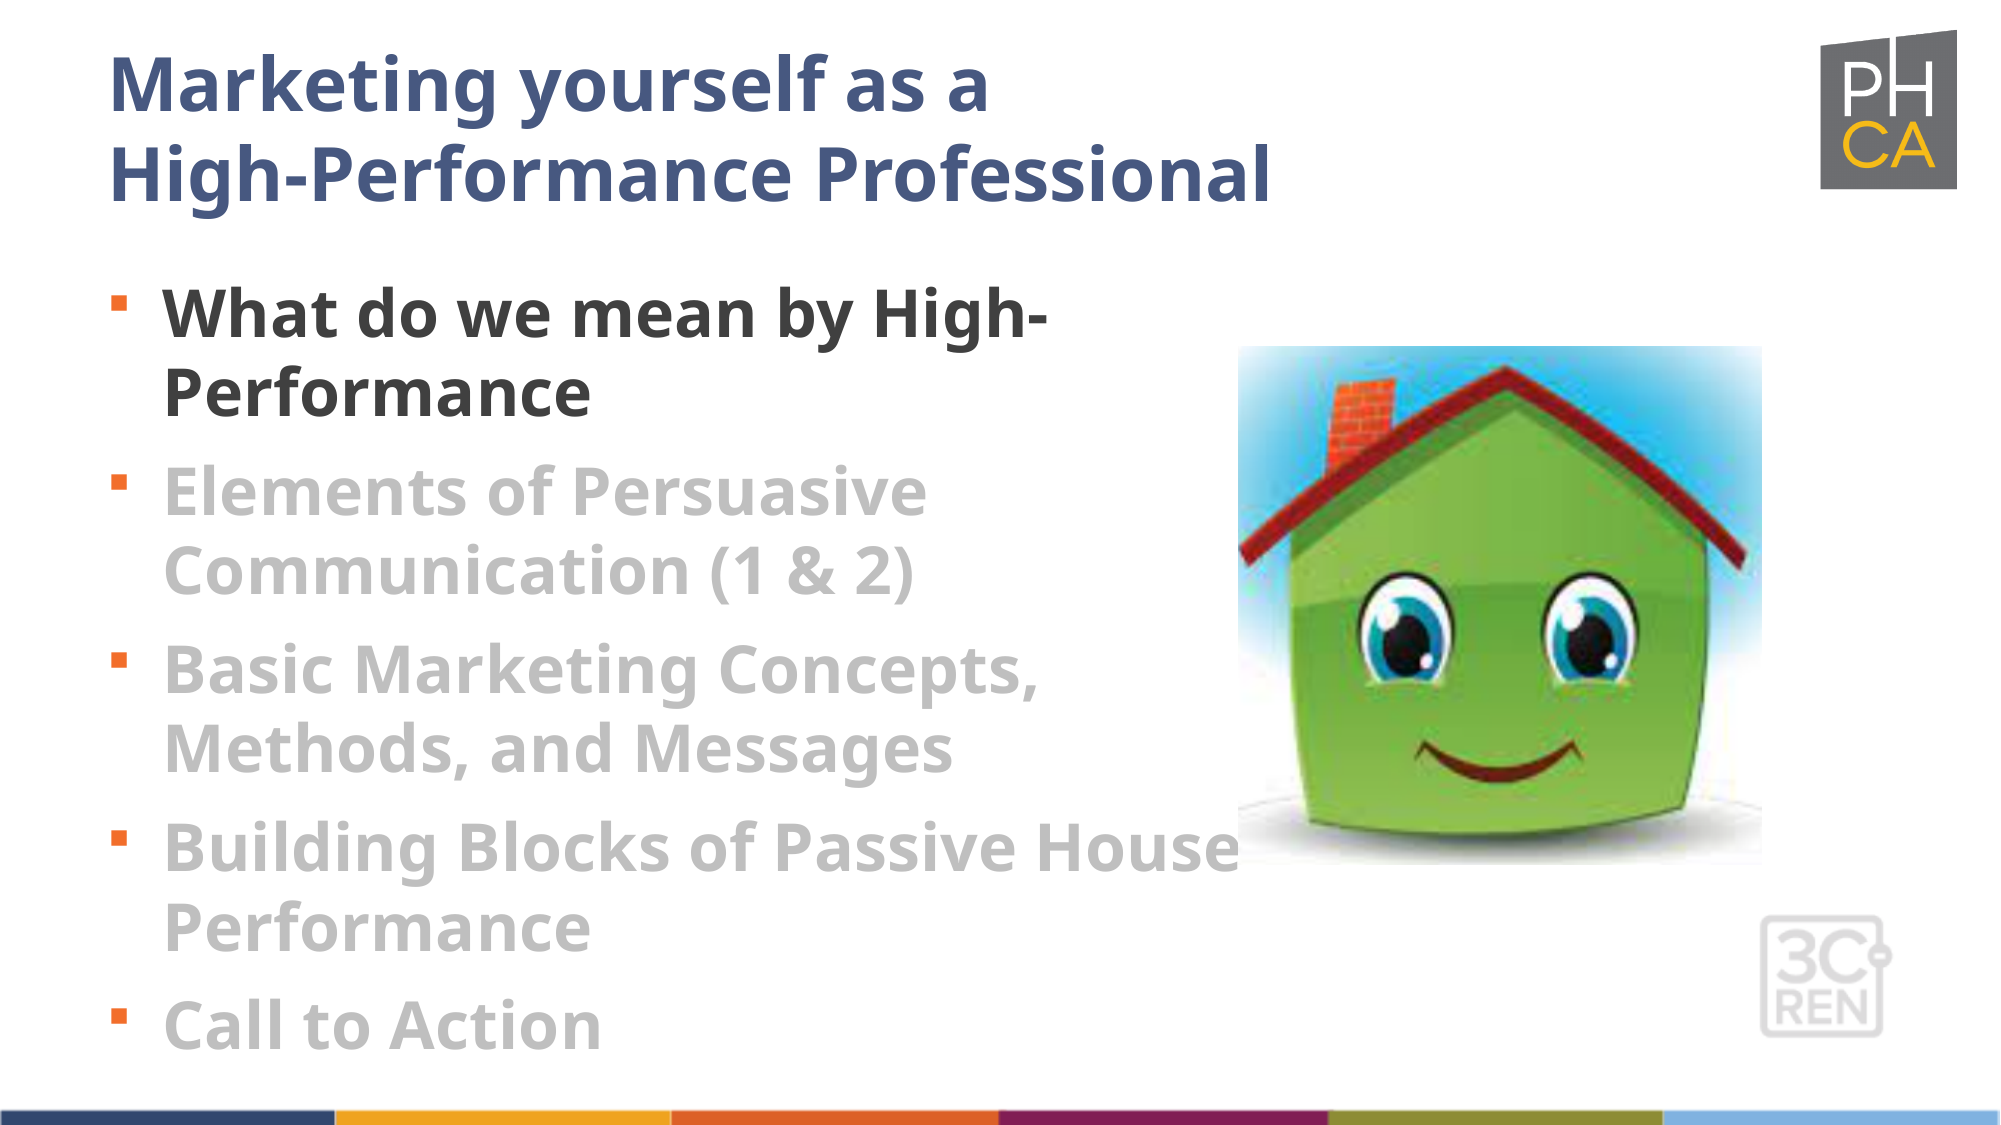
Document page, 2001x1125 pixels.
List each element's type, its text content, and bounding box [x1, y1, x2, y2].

picture [0, 914, 2000, 1125]
picture [1813, 19, 1964, 200]
title Marketing yourself as a High-Performance Professional [92, 63, 1807, 190]
list What do we mean by High-Performance Elements of Persuasive Communication (1 & 2) Basic Marketing Concepts, Methods, and Messages Building Blocks of Passive House Performance Call to Action [92, 263, 1335, 1079]
picture [1237, 346, 1762, 865]
